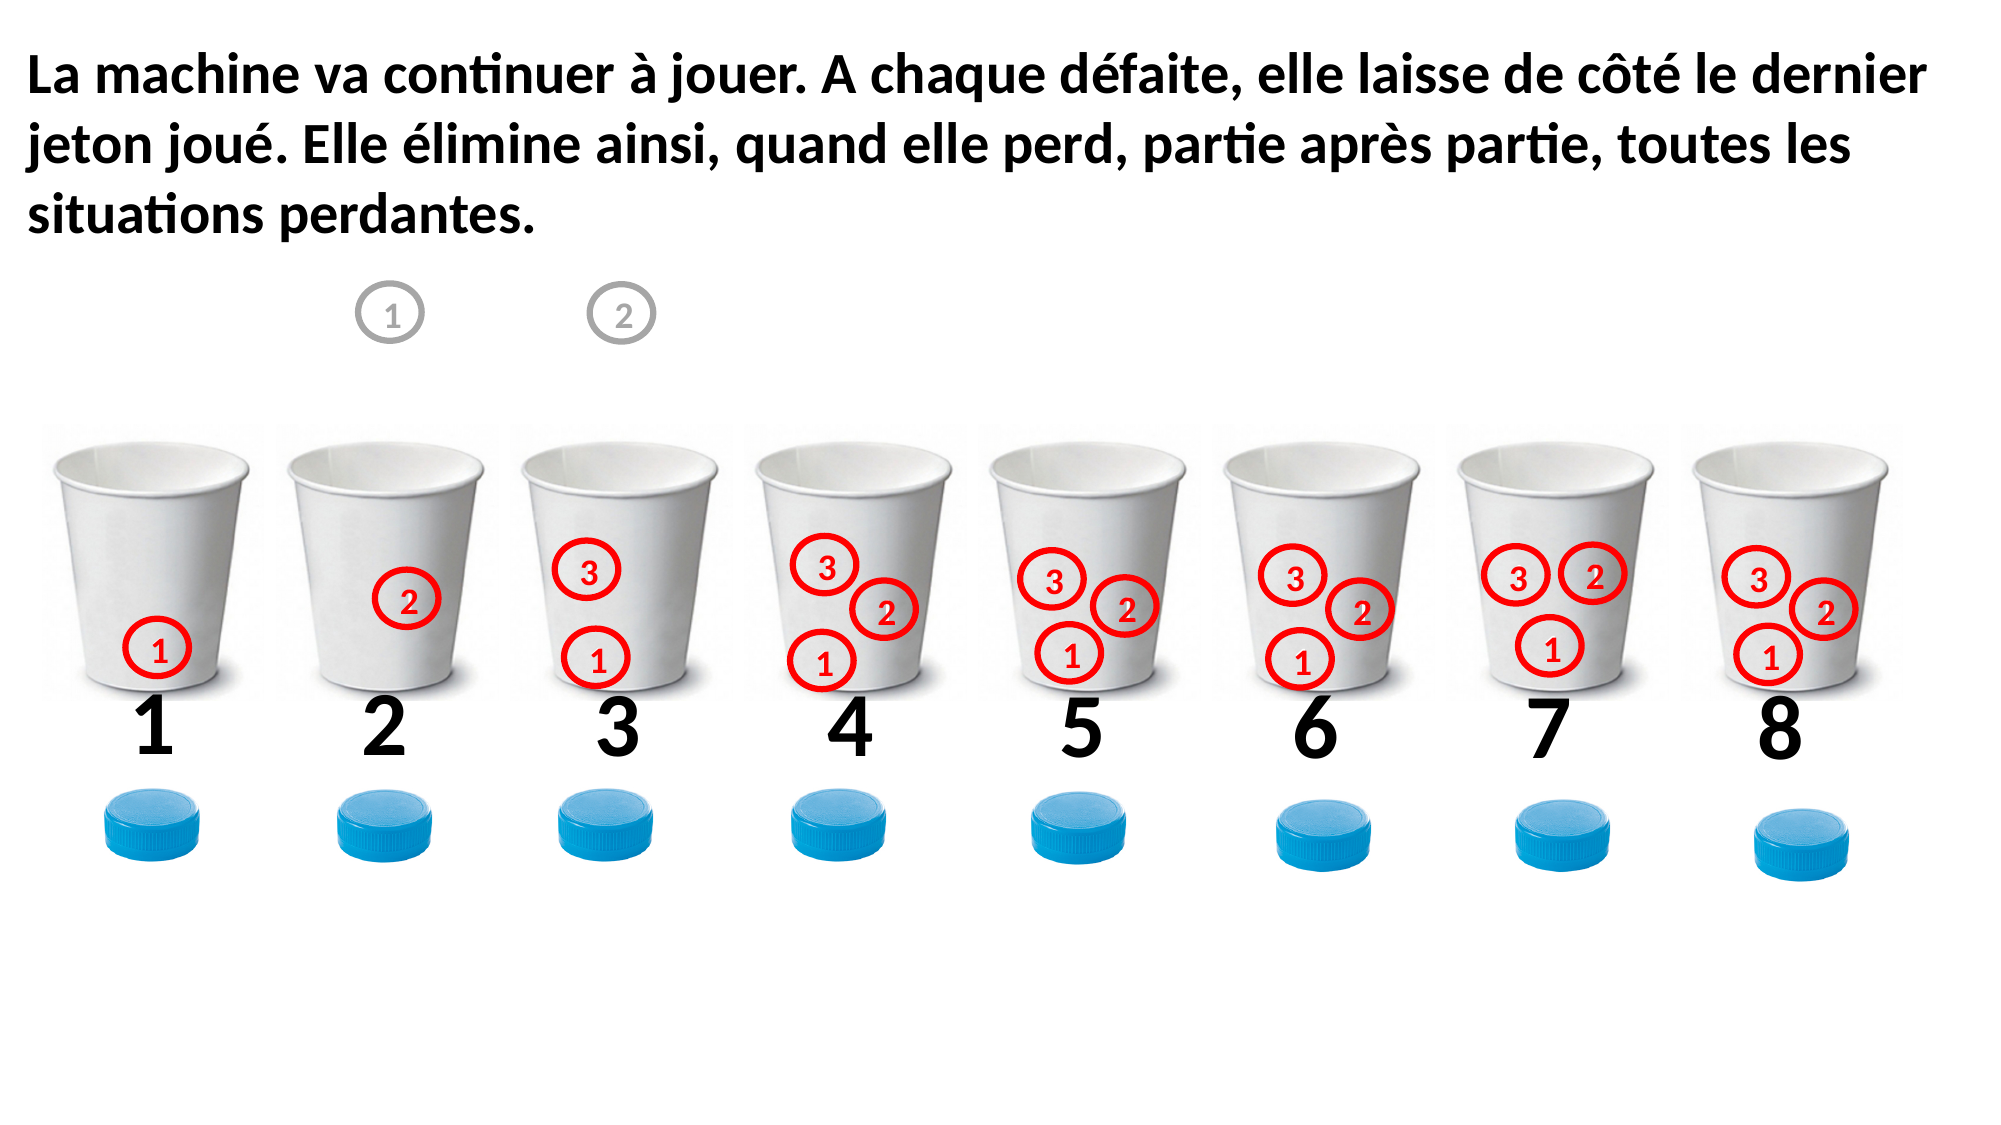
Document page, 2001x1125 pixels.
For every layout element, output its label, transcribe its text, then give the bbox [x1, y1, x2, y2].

picture [779, 773, 899, 871]
text_box 1 [402, 284, 423, 340]
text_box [1560, 544, 1625, 606]
text_box 2 [347, 701, 424, 774]
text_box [1020, 550, 1084, 611]
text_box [374, 569, 439, 631]
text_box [1484, 546, 1548, 607]
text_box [1268, 630, 1332, 691]
text_box 1 [588, 291, 599, 335]
text_box 7 [1510, 701, 1587, 784]
picture [1446, 424, 1669, 701]
picture [1212, 424, 1435, 701]
picture [510, 424, 733, 701]
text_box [1037, 624, 1102, 685]
picture [92, 773, 213, 871]
text_box 4 [812, 701, 889, 773]
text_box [1328, 580, 1392, 642]
picture [1742, 793, 1862, 891]
picture [42, 424, 265, 701]
text_box 3 [579, 701, 656, 773]
text_box 6 [1277, 701, 1355, 784]
picture [1681, 424, 1903, 701]
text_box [1724, 548, 1789, 609]
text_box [1791, 580, 1856, 642]
picture [1018, 776, 1139, 874]
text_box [792, 535, 857, 597]
picture [1263, 784, 1384, 882]
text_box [1260, 546, 1325, 608]
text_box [563, 628, 628, 690]
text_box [852, 580, 916, 642]
text_box 1 [634, 285, 655, 341]
text_box 1 [368, 283, 402, 344]
picture [276, 424, 499, 701]
picture [1503, 784, 1623, 882]
text_box 2 [599, 284, 634, 344]
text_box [125, 618, 189, 680]
text_box 5 [1045, 701, 1122, 776]
text_box 1 [357, 289, 368, 335]
picture [978, 424, 1201, 701]
text_box 1 [114, 701, 191, 773]
picture [546, 773, 666, 871]
picture [744, 424, 967, 701]
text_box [1517, 617, 1582, 678]
text_box La machine va continuer à jouer. A chaque défaite, elle laisse de côté le dernier jeton joué. Elle élimine ainsi, quand elle perd, partie après partie, toutes les situations perdantes. [13, 27, 1968, 253]
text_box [790, 631, 854, 693]
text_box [554, 540, 619, 602]
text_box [1736, 625, 1800, 687]
text_box 8 [1743, 701, 1820, 786]
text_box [1092, 577, 1157, 638]
picture [325, 774, 445, 872]
